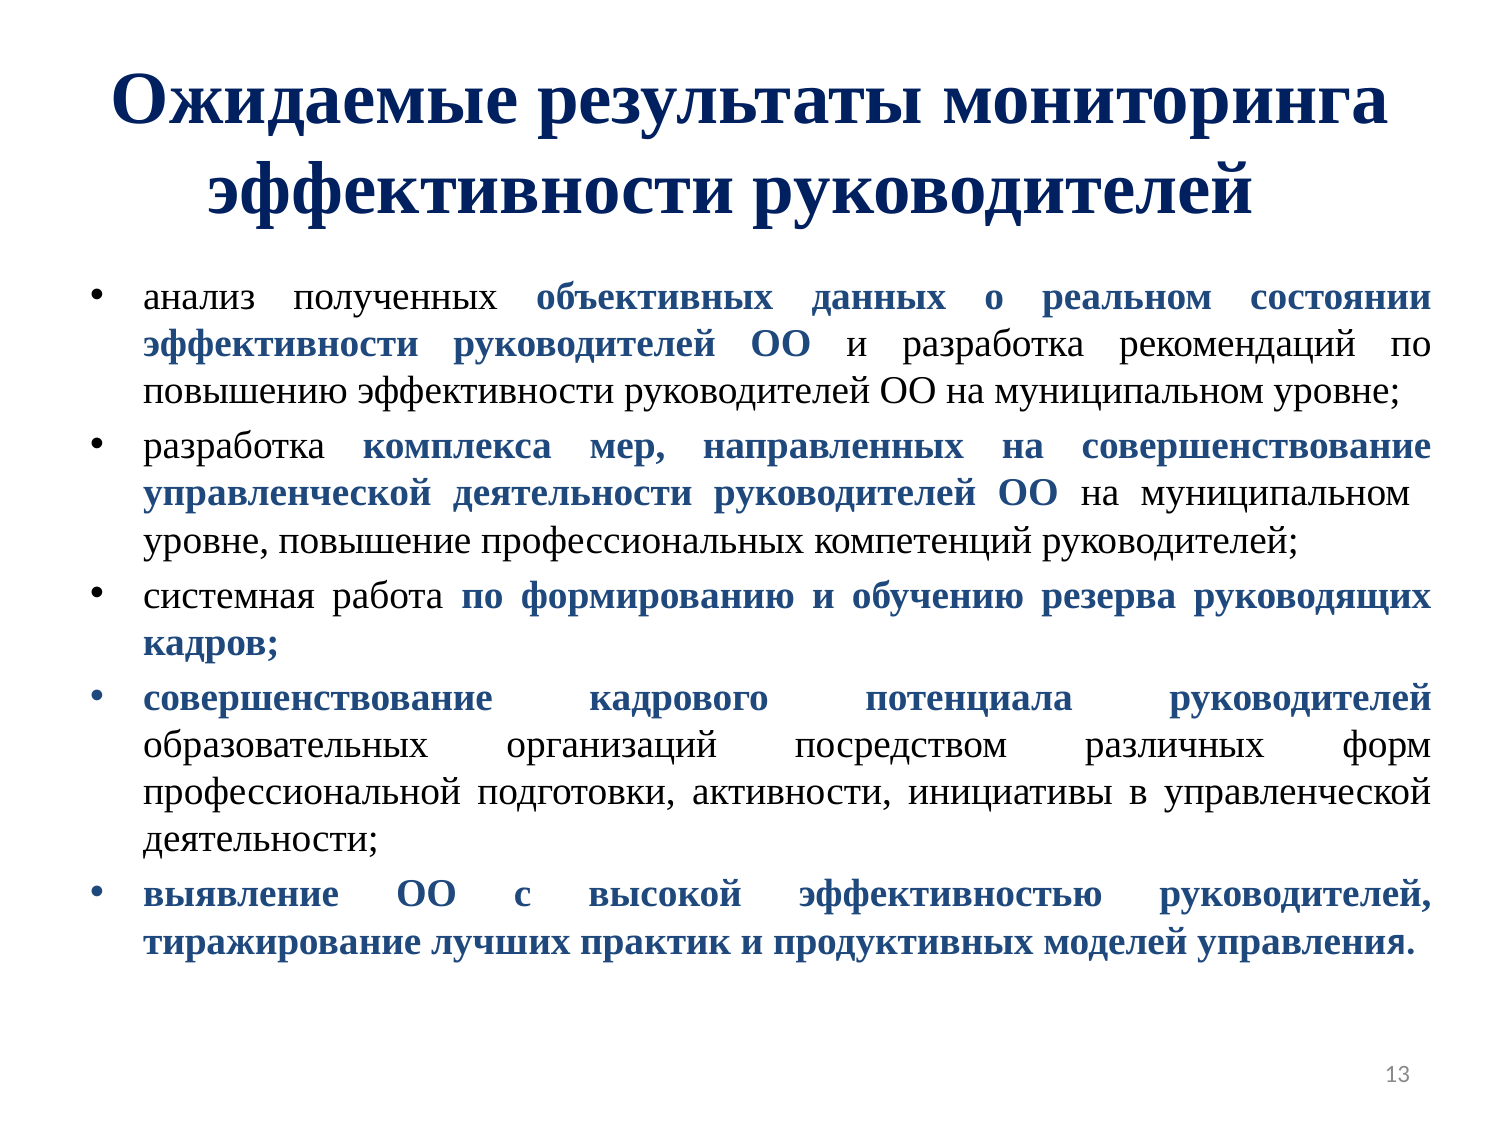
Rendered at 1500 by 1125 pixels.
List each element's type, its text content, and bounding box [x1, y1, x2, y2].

title Ожидаемые результаты мониторинга эффективности руководителей [75, 45, 1425, 233]
list анализ полученных объективных данных о реальном состоянии эффективности руководителей ОО и разработка рекомендаций по повышению эффективности руководителей ОО на муниципальном уровне; разработка комплекса мер, направленных на совершенствование управленческой деятельности руководителей ОО на муниципальном уровне, повышение профессиональных компетенций руководителей; системная работа по формированию и обучению резерва руководящих кадров; совершенствование кадрового потенциала руководителей образовательных организаций посредством различных форм профессиональной подготовки, активности, инициативы в управленческой деятельности; выявление ОО с высокой эффективностью руководителей, тиражирование лучших практик и продуктивных моделей управления. [75, 262, 1447, 1005]
slide_number 13 [1074, 1042, 1425, 1103]
